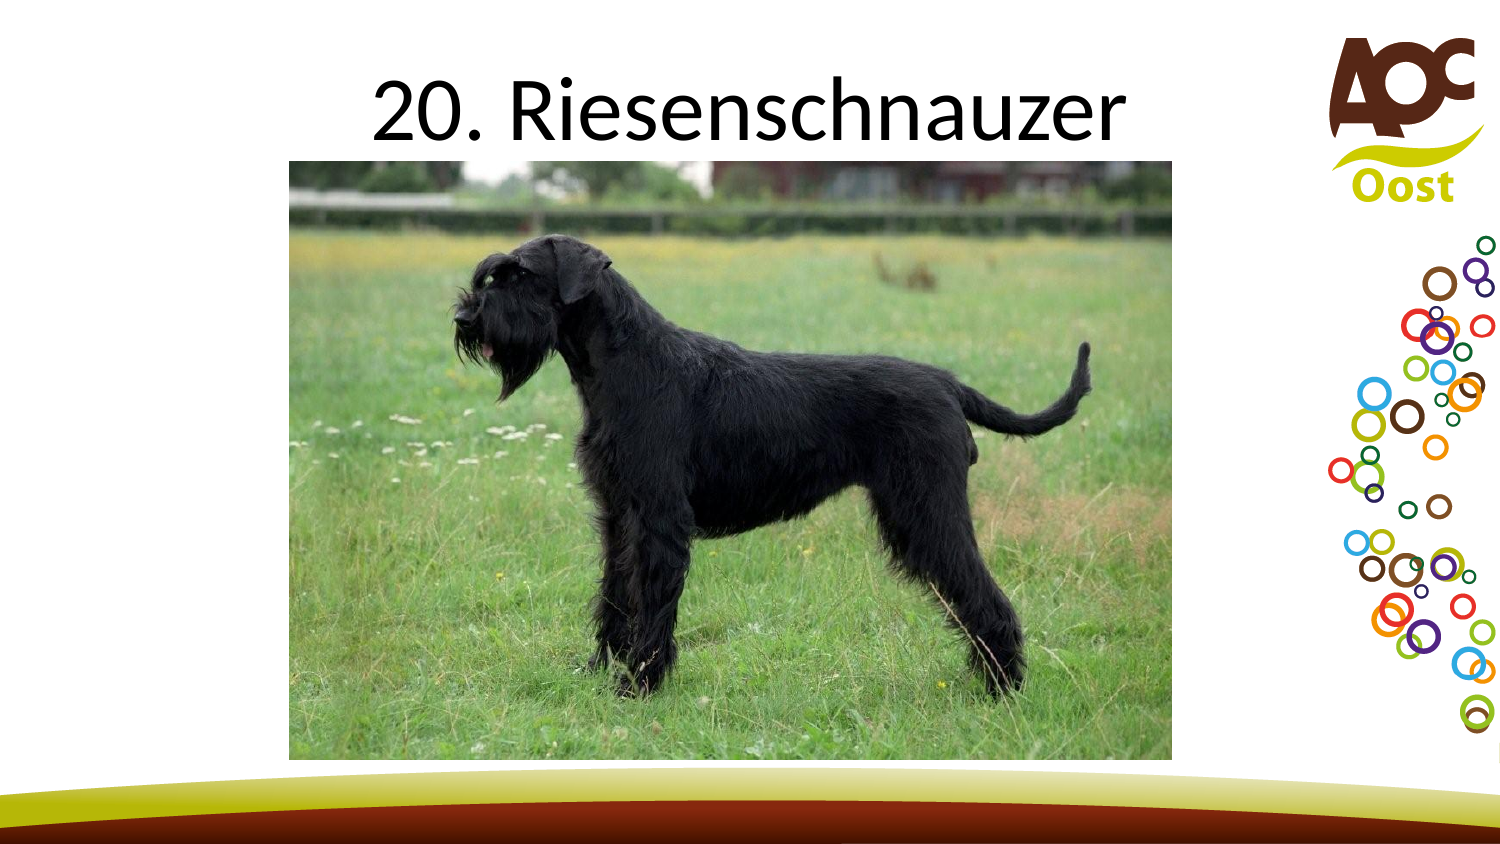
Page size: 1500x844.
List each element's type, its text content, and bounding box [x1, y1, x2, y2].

title 20. Riesenschnauzer [75, 33, 1425, 175]
picture [0, 0, 1500, 844]
